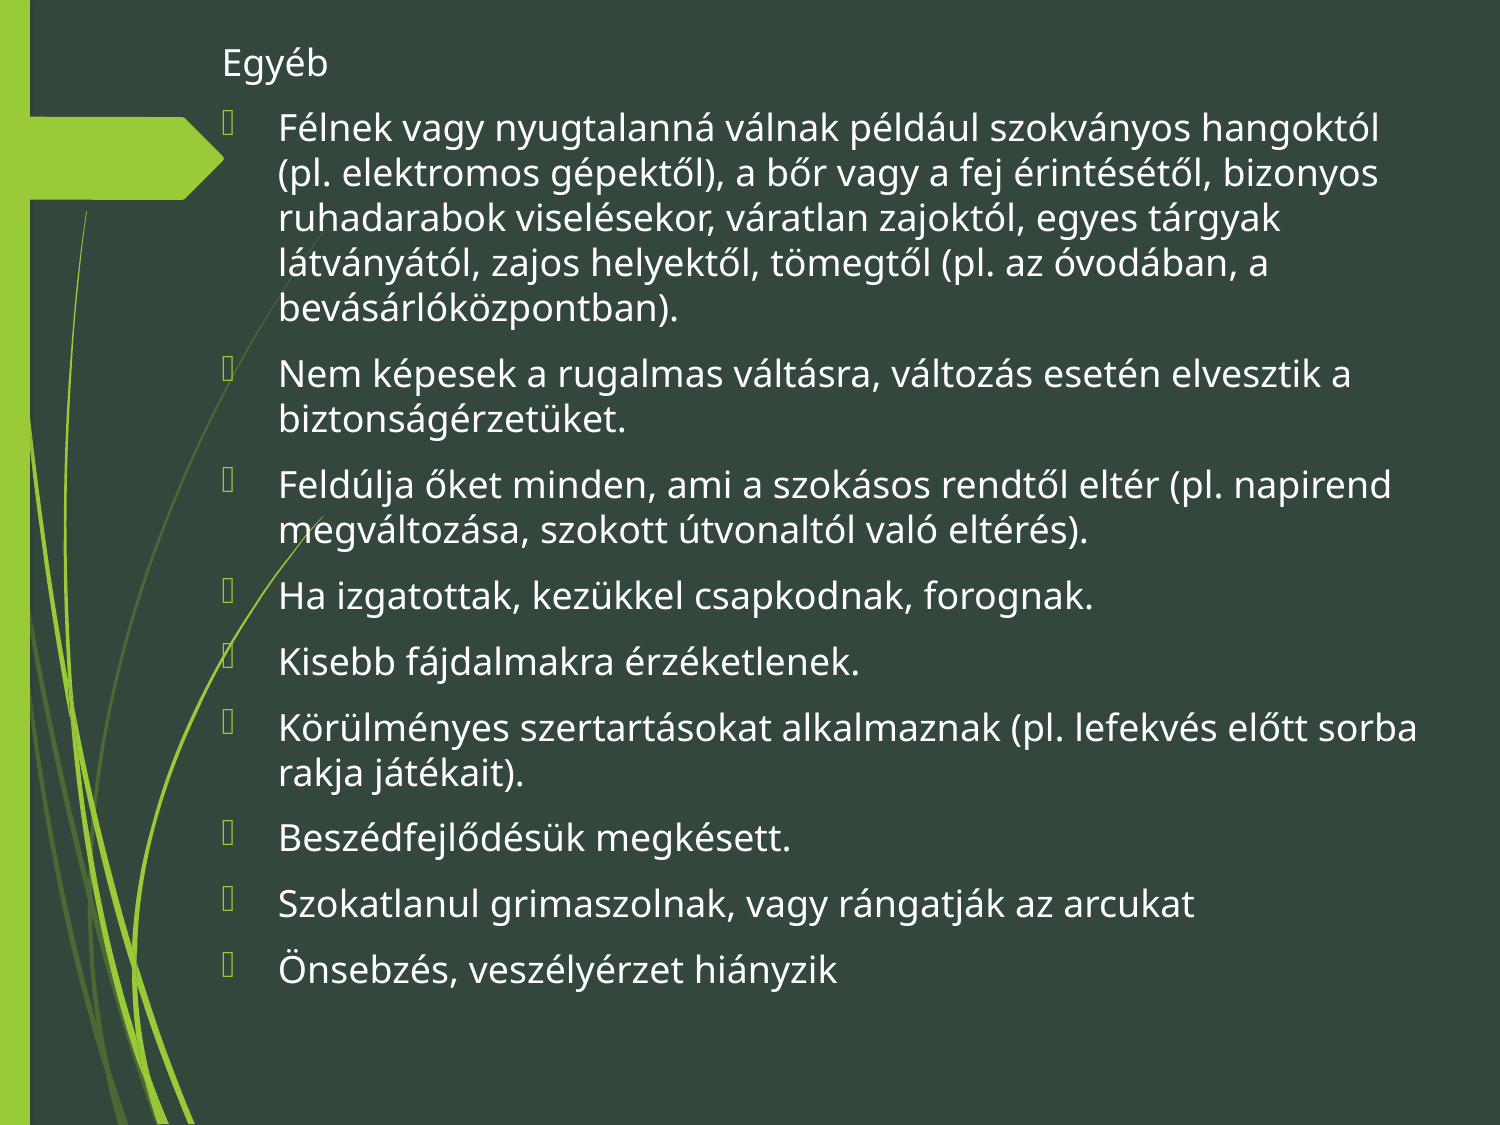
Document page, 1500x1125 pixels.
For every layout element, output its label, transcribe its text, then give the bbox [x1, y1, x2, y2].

list Egyéb Félnek vagy nyugtalanná válnak például szokványos hangoktól (pl. elektromos gépektől), a bőr vagy a fej érintésétől, bizonyos ruhadarabok viselésekor, váratlan zajoktól, egyes tárgyak látványától, zajos helyektől, tömegtől (pl. az óvodában, a bevásárlóközpontban). Nem képesek a rugalmas váltásra, változás esetén elvesztik a biztonságérzetüket. Feldúlja őket minden, ami a szokásos rendtől eltér (pl. napirend megváltozása, szokott útvonaltól való eltérés). Ha izgatottak, kezükkel csapkodnak, forognak. Kisebb fájdalmakra érzéketlenek. Körülményes szertartásokat alkalmaznak (pl. lefekvés előtt sorba rakja játékait). Beszédfejlődésük megkésett. Szokatlanul grimaszolnak, vagy rángatják az arcukat Önsebzés, veszélyérzet hiányzik [206, 30, 1436, 1071]
